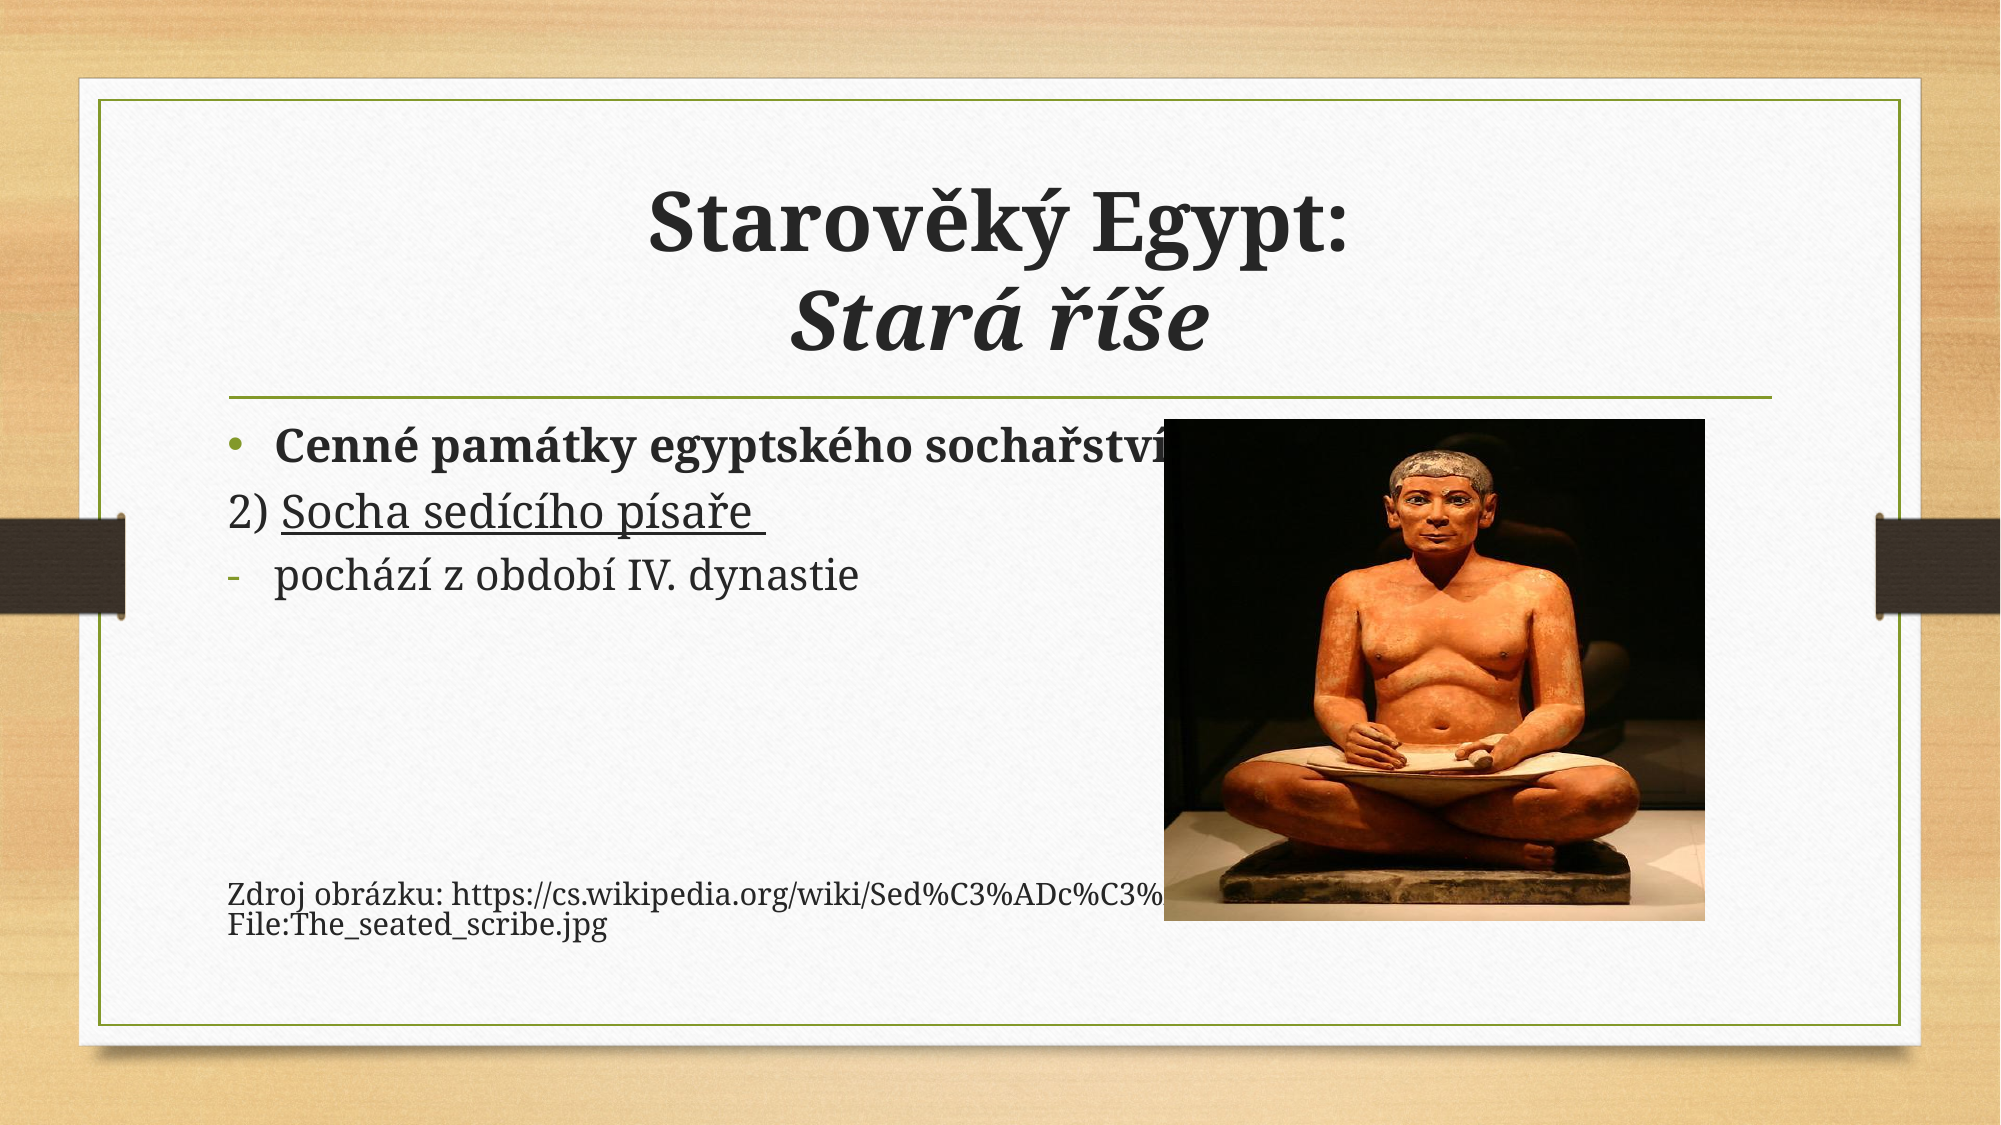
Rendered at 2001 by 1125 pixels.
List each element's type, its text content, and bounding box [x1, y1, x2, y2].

picture [0, 0, 2001, 1125]
title Starověký Egypt: Stará říše [212, 161, 1788, 375]
list Cenné památky egyptského sochařství: 2) Socha sedícího písaře pochází z období IV. dynastie Zdroj obrázku: https://cs.wikipedia.org/wiki/Sed%C3%ADc%C3%AD_p%C3%ADsa%C5%99#/media/File:The_seated_scribe.jpg [212, 419, 1788, 997]
